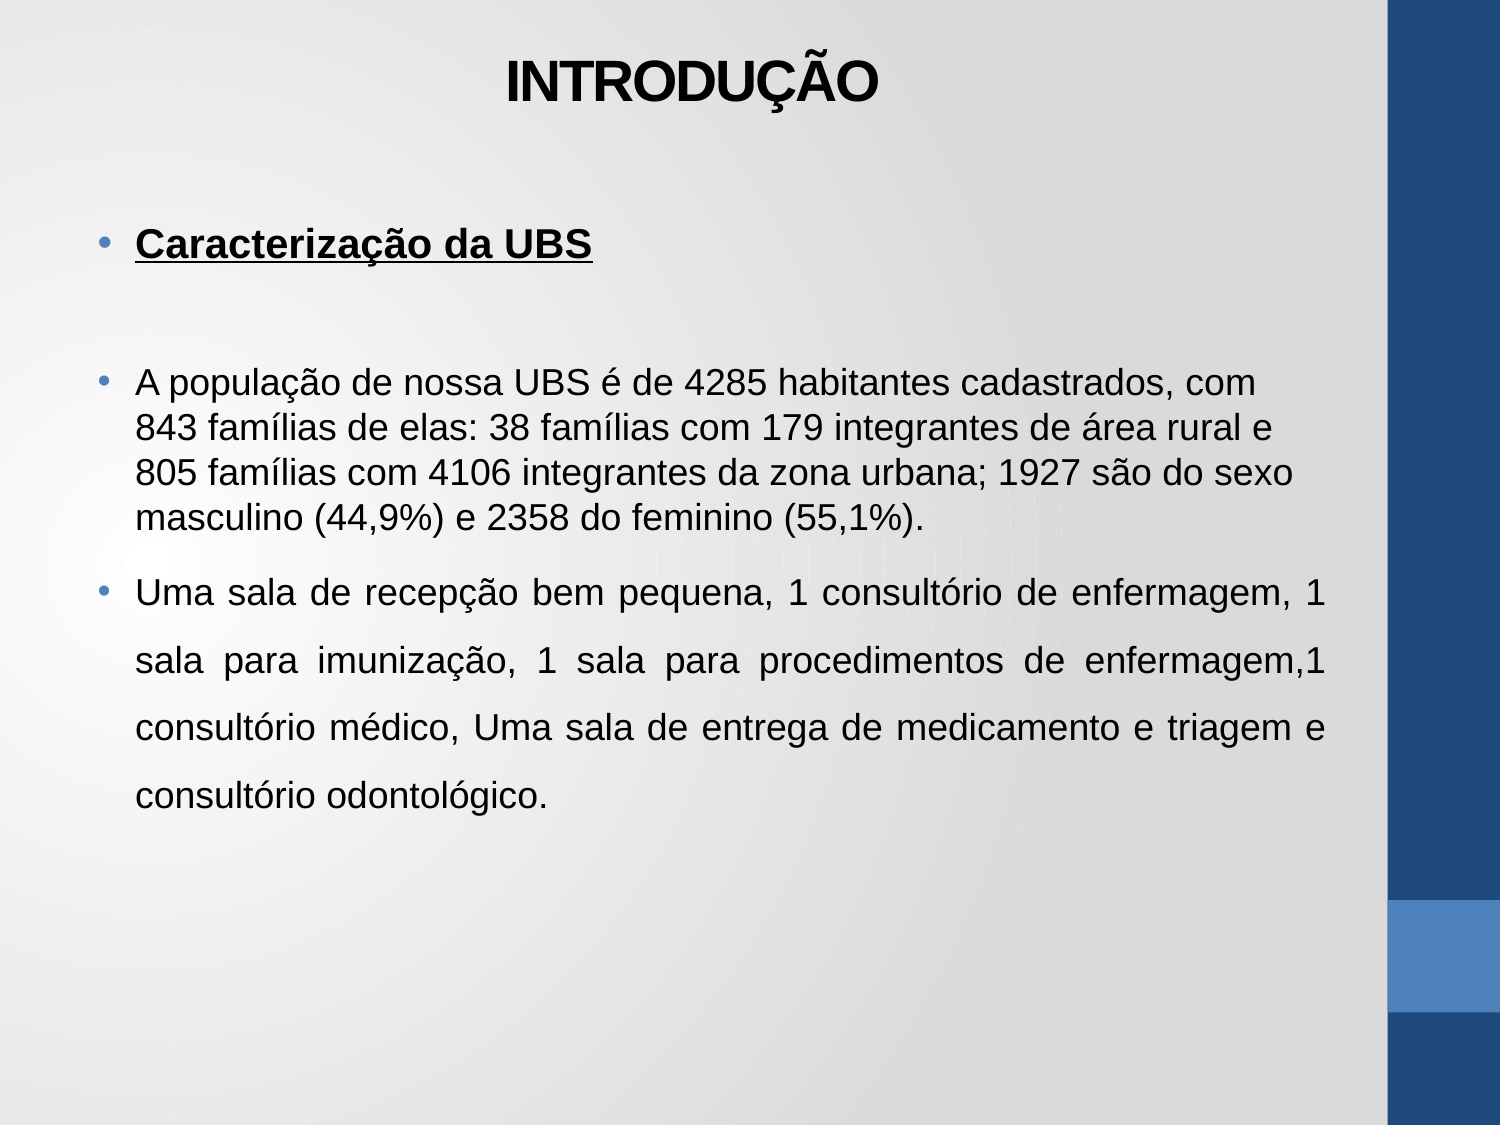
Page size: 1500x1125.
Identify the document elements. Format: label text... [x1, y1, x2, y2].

list Caracterização da UBS A população de nossa UBS é de 4285 habitantes cadastrados, com 843 famílias de elas: 38 famílias com 179 integrantes de área rural e 805 famílias com 4106 integrantes da zona urbana; 1927 são do sexo masculino (44,9%) e 2358 do feminino (55,1%). Uma sala de recepção bem pequena, 1 consultório de enfermagem, 1 sala para imunização, 1 sala para procedimentos de enfermagem,1 consultório médico, Uma sala de entrega de medicamento e triagem e consultório odontológico. [64, 184, 1342, 972]
text_box INTRODUÇÃO [490, 2, 916, 155]
